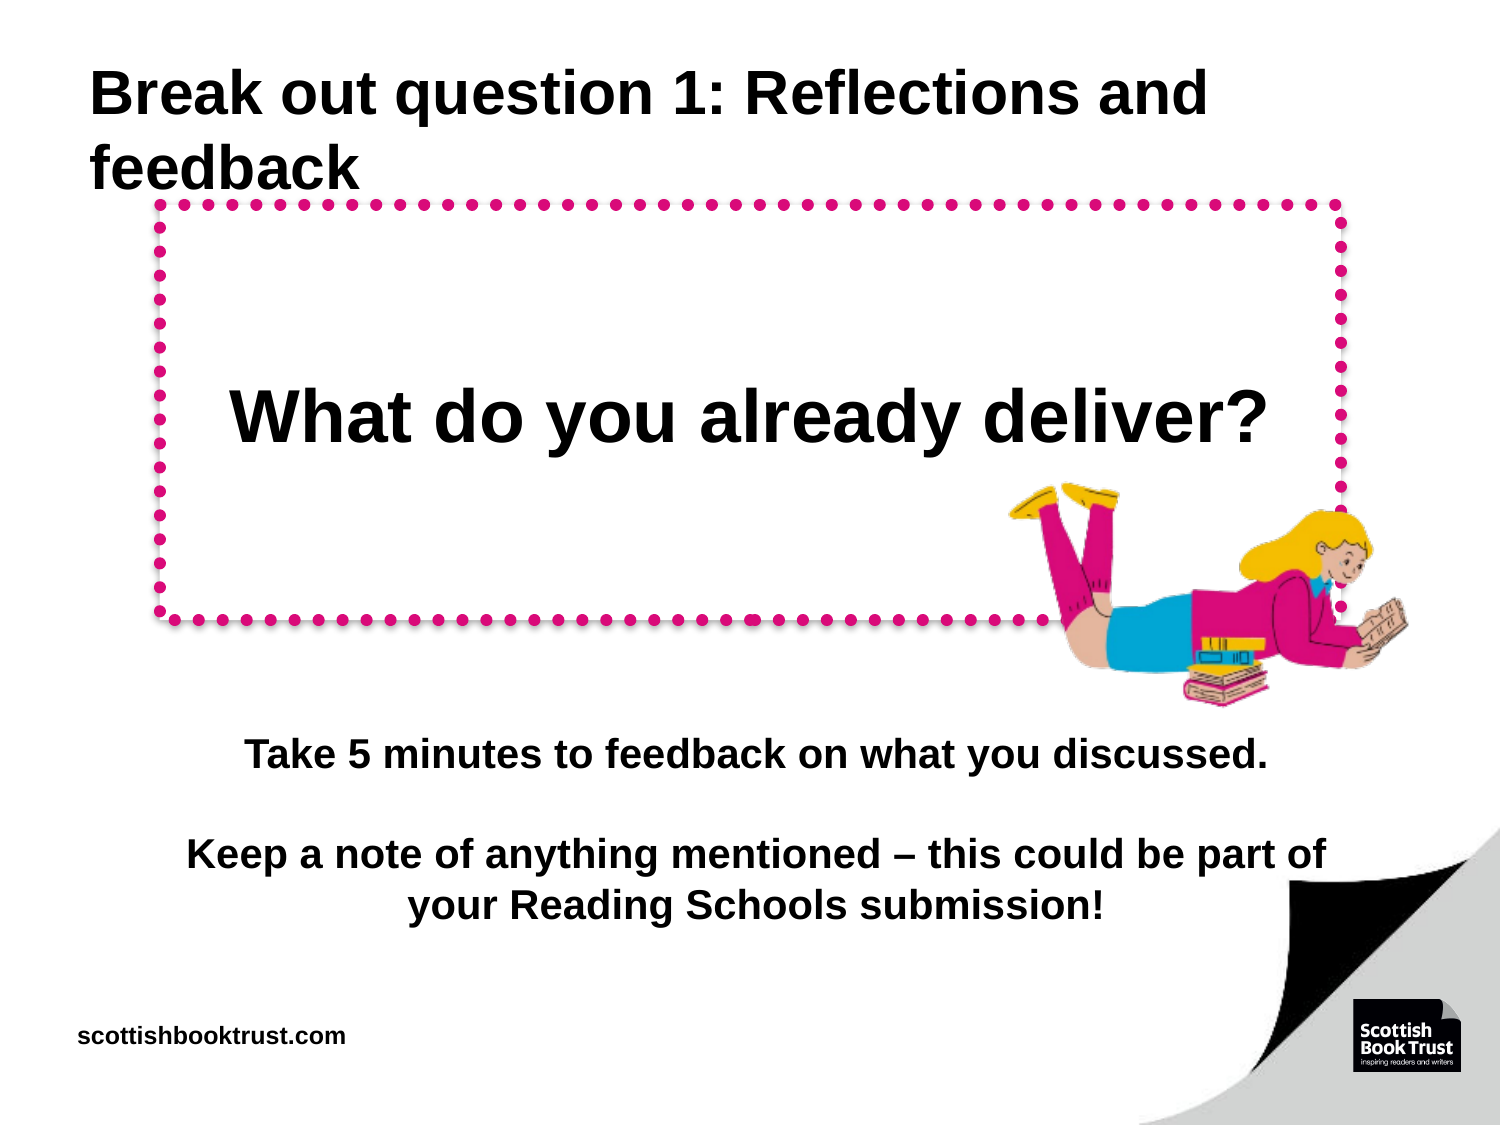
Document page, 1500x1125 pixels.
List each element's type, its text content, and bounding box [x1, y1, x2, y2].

title Break out question 1: Reflections and feedback [75, 45, 1425, 233]
text_box What do you already deliver? [159, 204, 1342, 621]
picture [0, 0, 1500, 1125]
text_box scottishbooktrust.com [62, 1012, 513, 1058]
text_box Take 5 minutes to feedback on what you discussed. Keep a note of anything mentioned – this could be part of your Reading Schools submission! [160, 719, 1353, 988]
